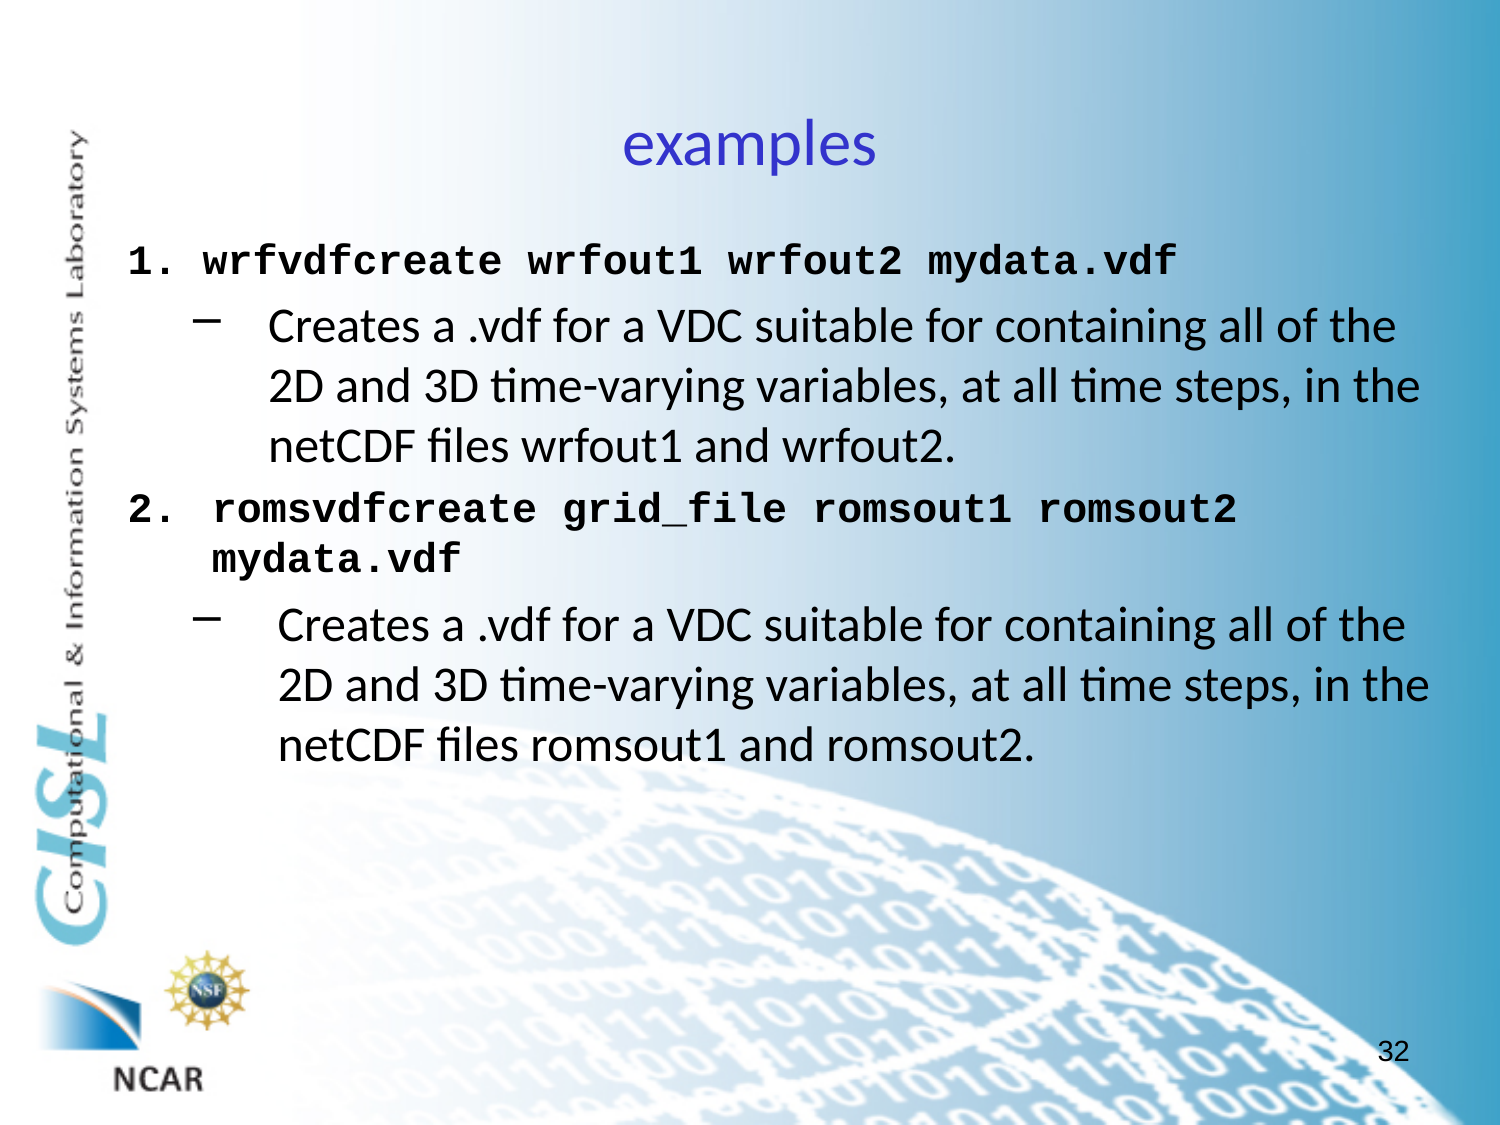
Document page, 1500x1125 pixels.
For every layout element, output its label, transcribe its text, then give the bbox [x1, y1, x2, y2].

picture [0, 0, 1500, 1125]
title examples [74, 44, 1426, 233]
list wrfvdfcreate wrfout1 wrfout2 mydata.vdf Creates a .vdf for a VDC suitable for containing all of the 2D and 3D time-varying variables, at all time steps, in the netCDF files wrfout1 and wrfout2. romsvdfcreate grid_file romsout1 romsout2 mydata.vdf Creates a .vdf for a VDC suitable for containing all of the 2D and 3D time-varying variables, at all time steps, in the netCDF files romsout1 and romsout2. [112, 224, 1463, 968]
slide_number 32 [1074, 1024, 1426, 1103]
